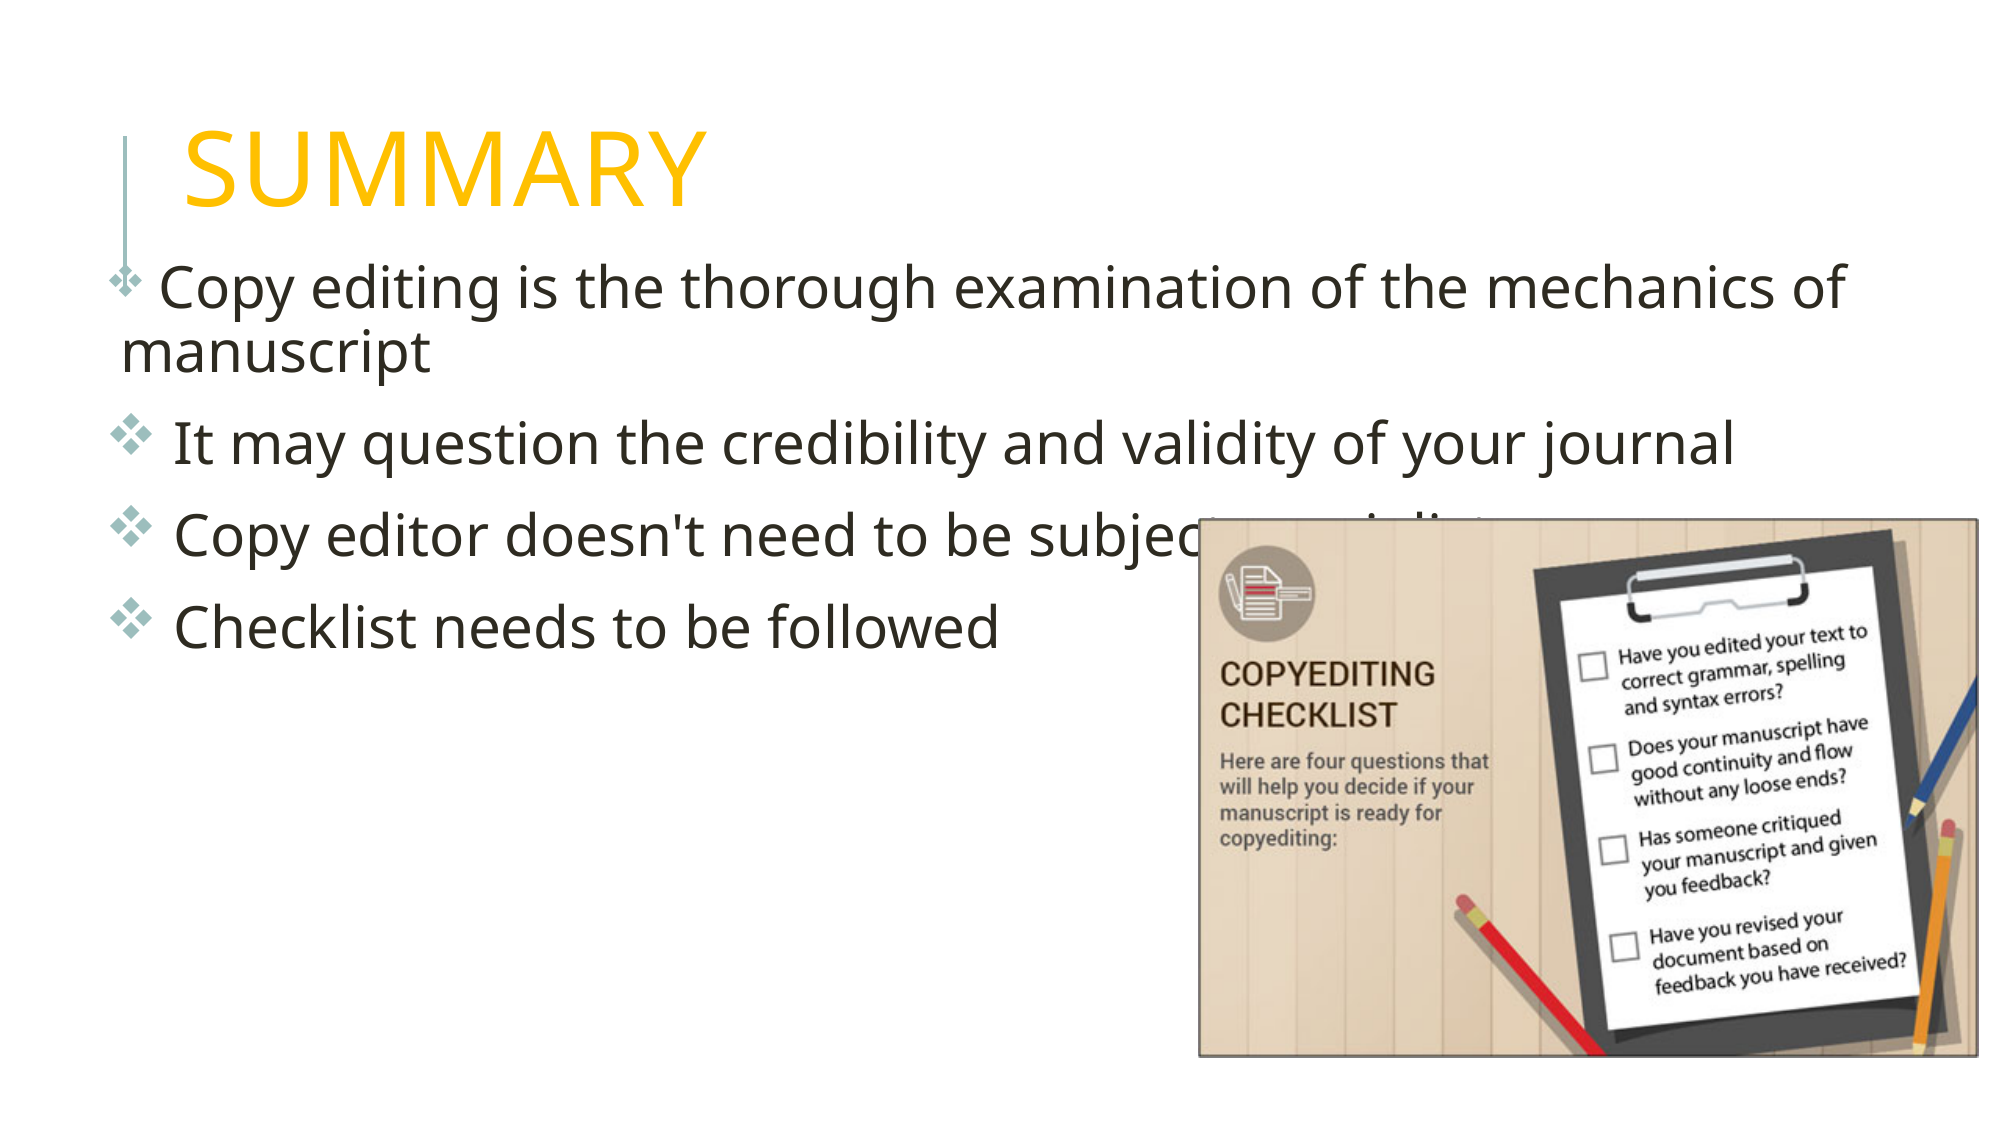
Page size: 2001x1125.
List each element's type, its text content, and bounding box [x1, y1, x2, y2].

title SUMMARY [168, 96, 1763, 251]
list Copy editing is the thorough examination of the mechanics of manuscript It may question the credibility and validity of your journal Copy editor doesn't need to be subject specialist Checklist needs to be followed [97, 251, 1940, 912]
picture [1198, 518, 1979, 1058]
